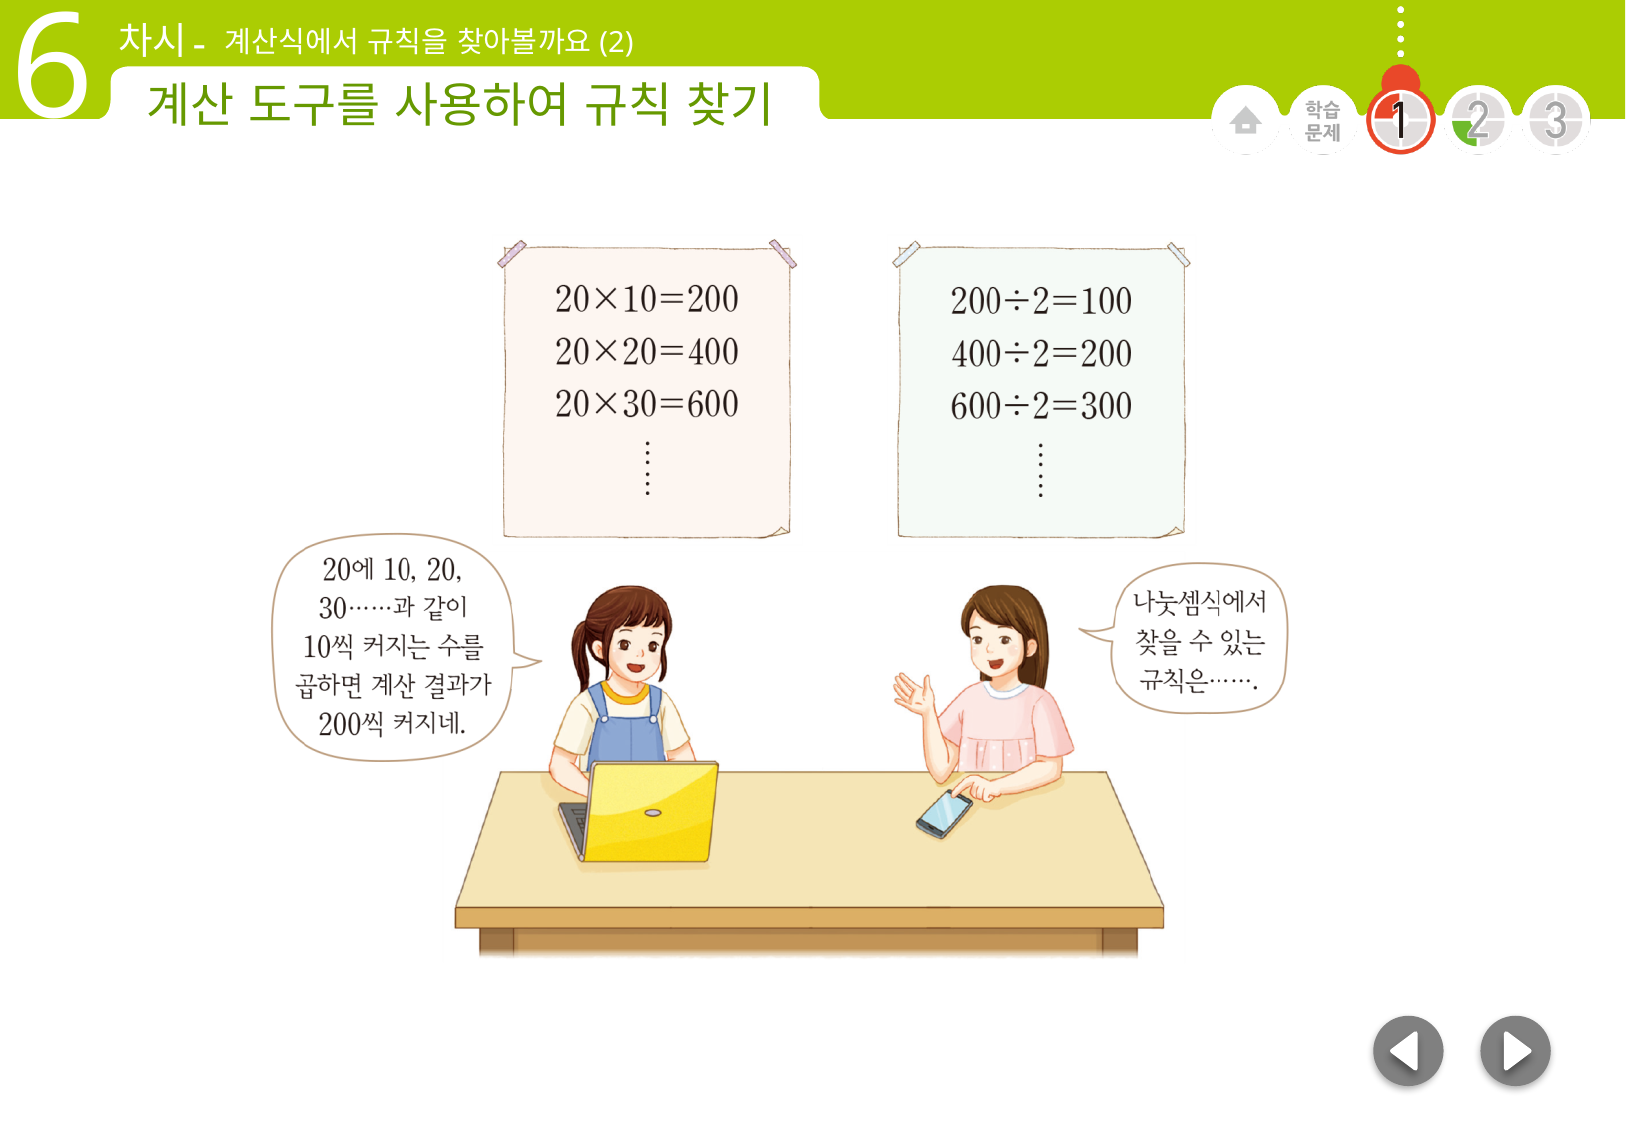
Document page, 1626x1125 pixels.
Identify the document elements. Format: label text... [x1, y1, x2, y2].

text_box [1480, 1015, 1551, 1087]
text_box 계산 도구를 사용하여 규칙 찾기 [109, 67, 813, 140]
picture [1210, 4, 1591, 155]
picture [238, 226, 1313, 974]
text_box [1373, 1015, 1444, 1087]
